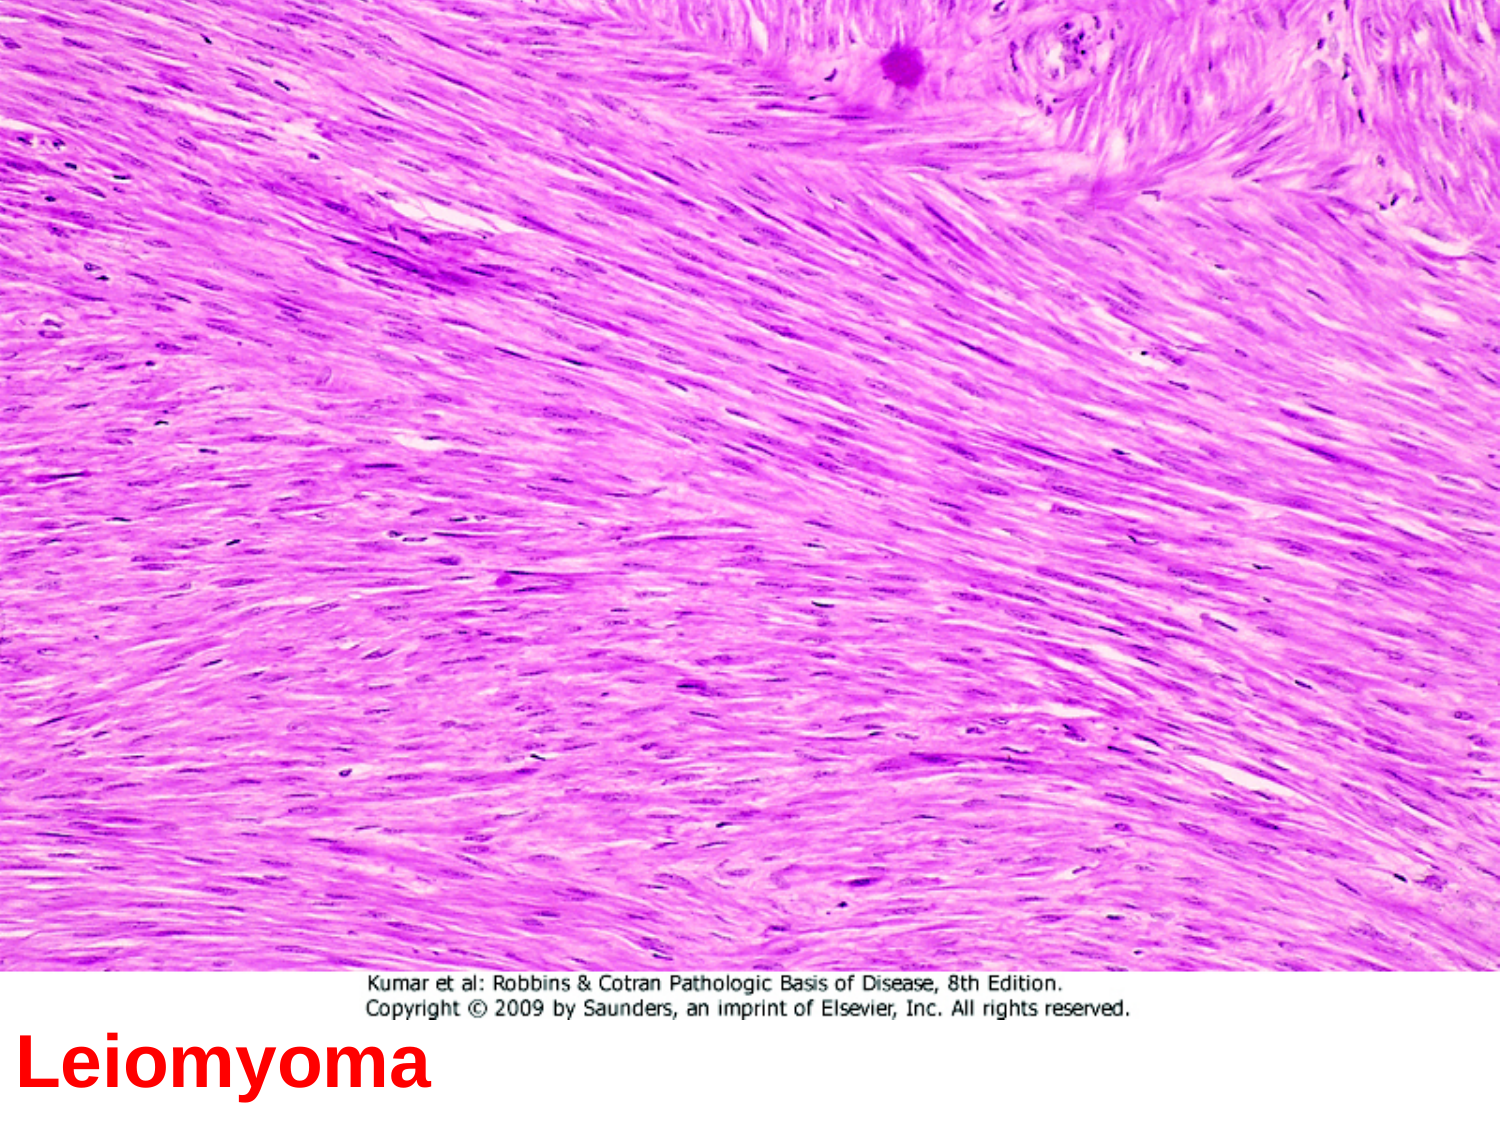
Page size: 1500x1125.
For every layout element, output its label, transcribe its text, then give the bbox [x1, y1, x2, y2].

picture [0, 0, 1500, 1020]
title Leiomyoma [0, 1026, 1500, 1125]
